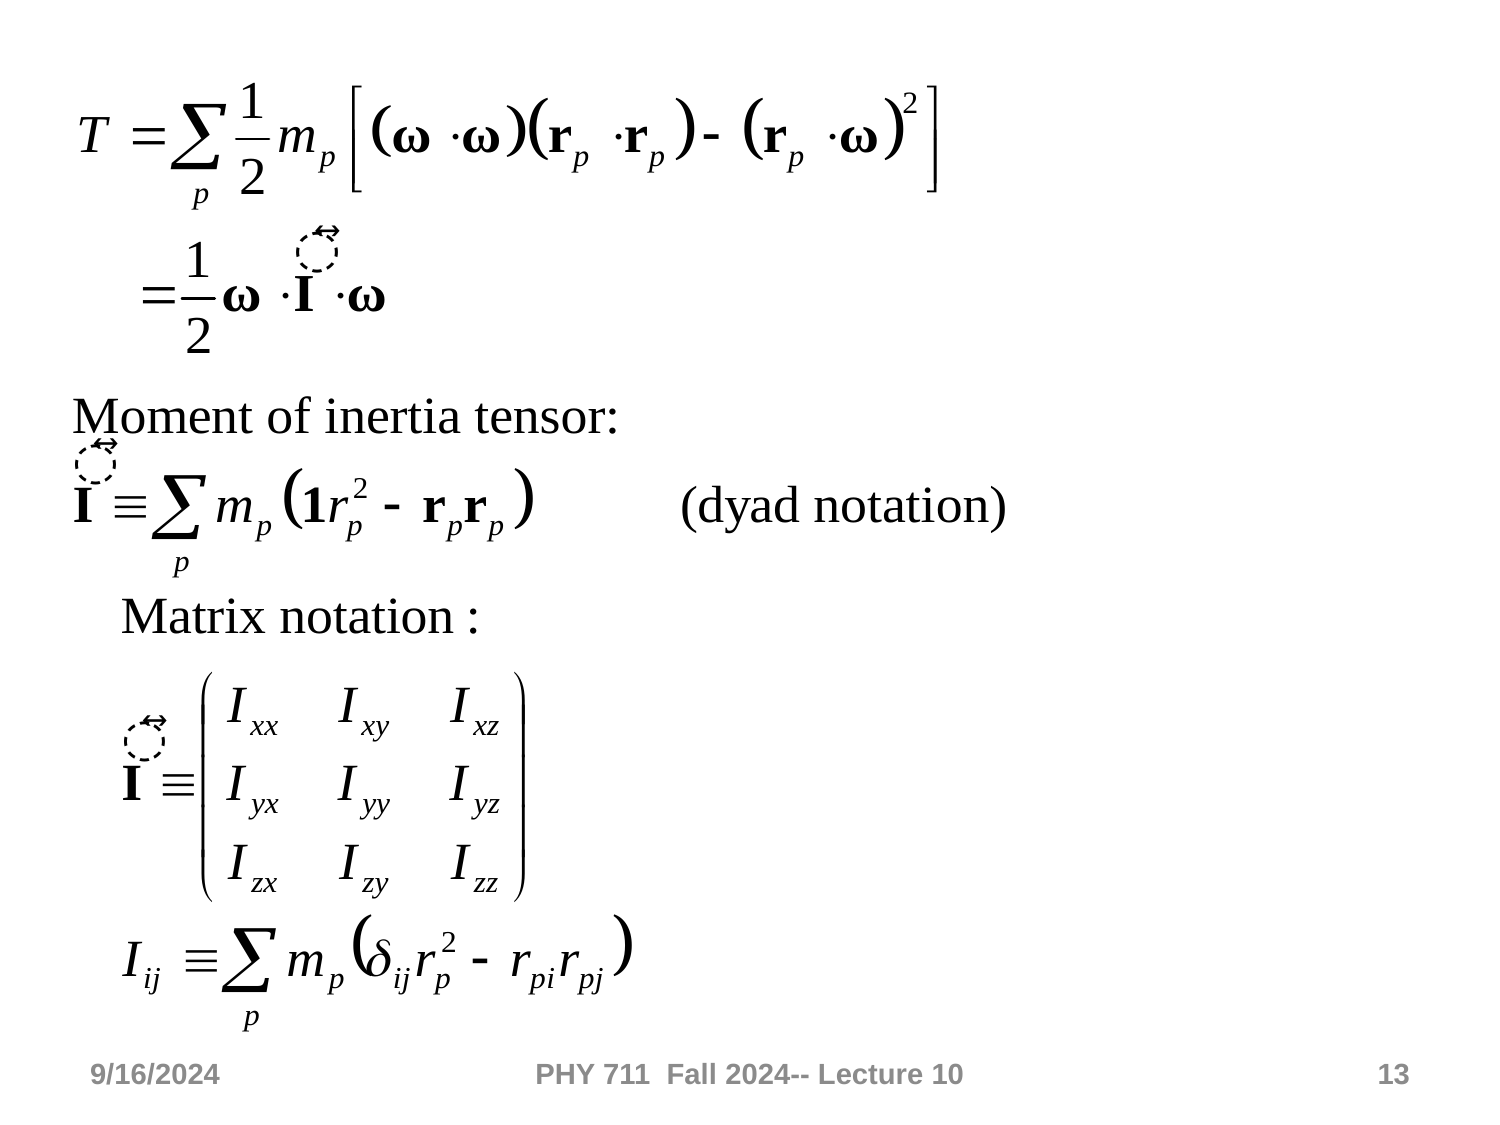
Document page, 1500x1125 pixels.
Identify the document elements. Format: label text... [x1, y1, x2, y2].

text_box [74, 68, 955, 363]
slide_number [75, 1042, 425, 1103]
slide_number 13 [1074, 1042, 1425, 1103]
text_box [63, 386, 1019, 588]
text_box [112, 587, 767, 1045]
footer PHY 711 Fall 2024-- Lecture 10 [450, 1042, 1050, 1103]
